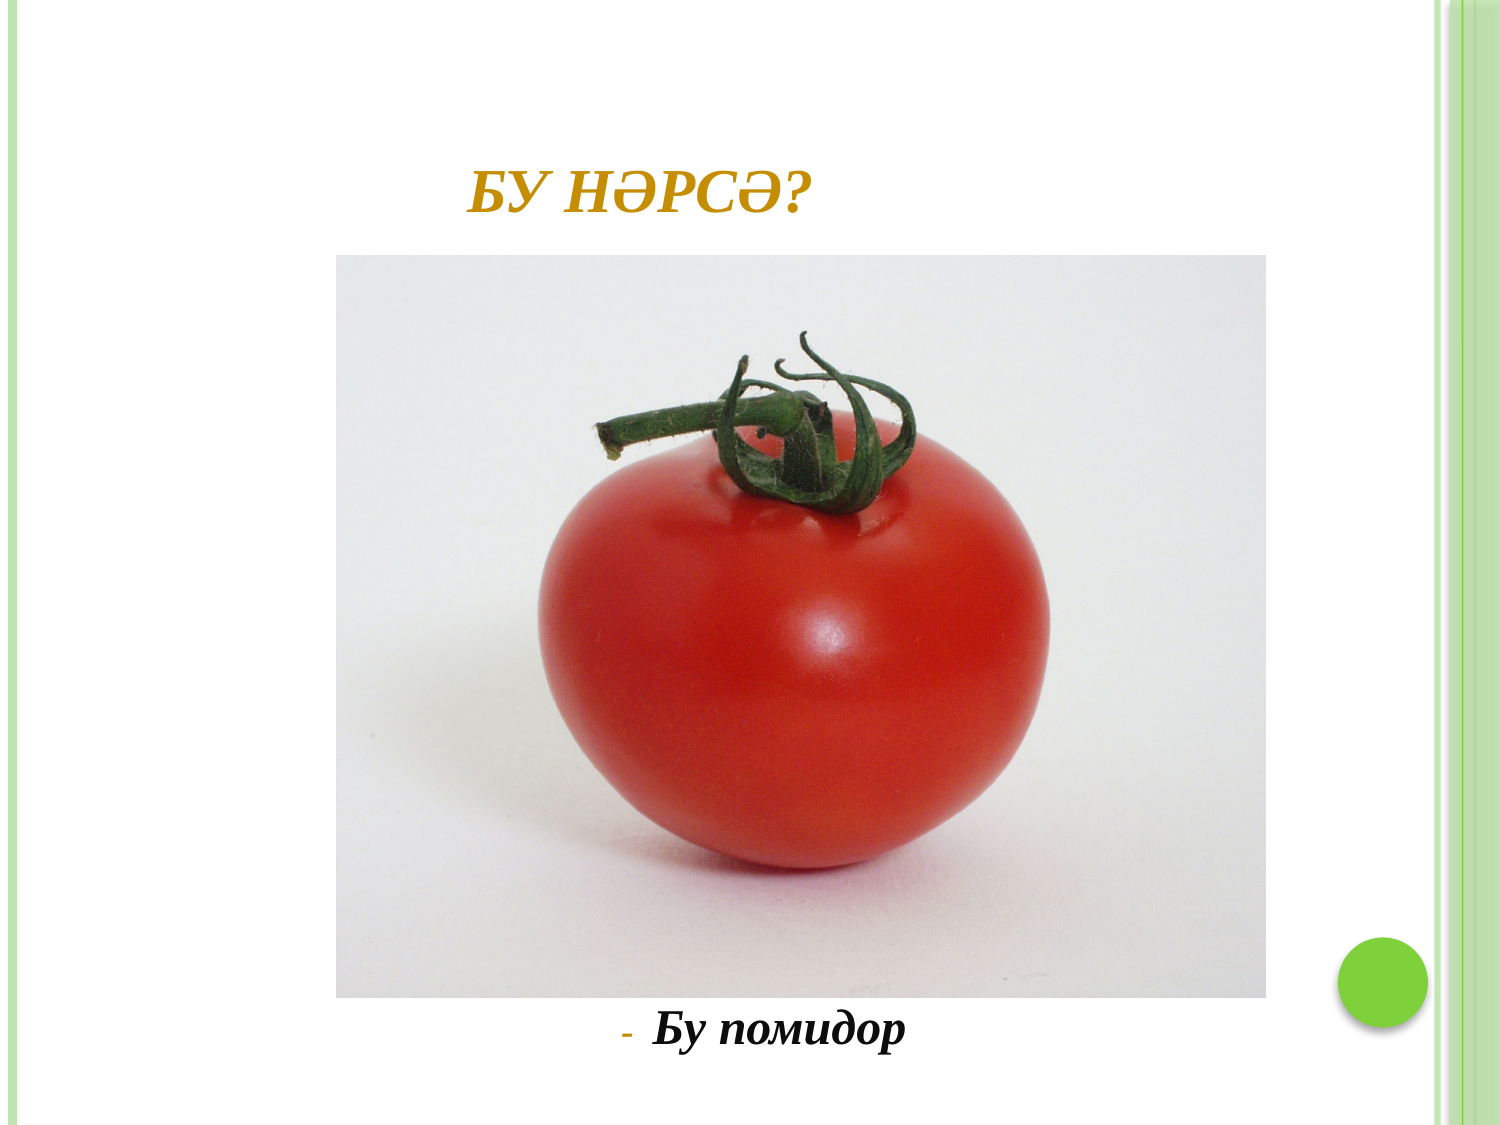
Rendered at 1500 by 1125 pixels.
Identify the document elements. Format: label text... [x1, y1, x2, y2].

title Бу нәрсә? [75, 45, 1300, 233]
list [336, 255, 1266, 999]
text_box - Бу помидор [501, 1012, 963, 1063]
